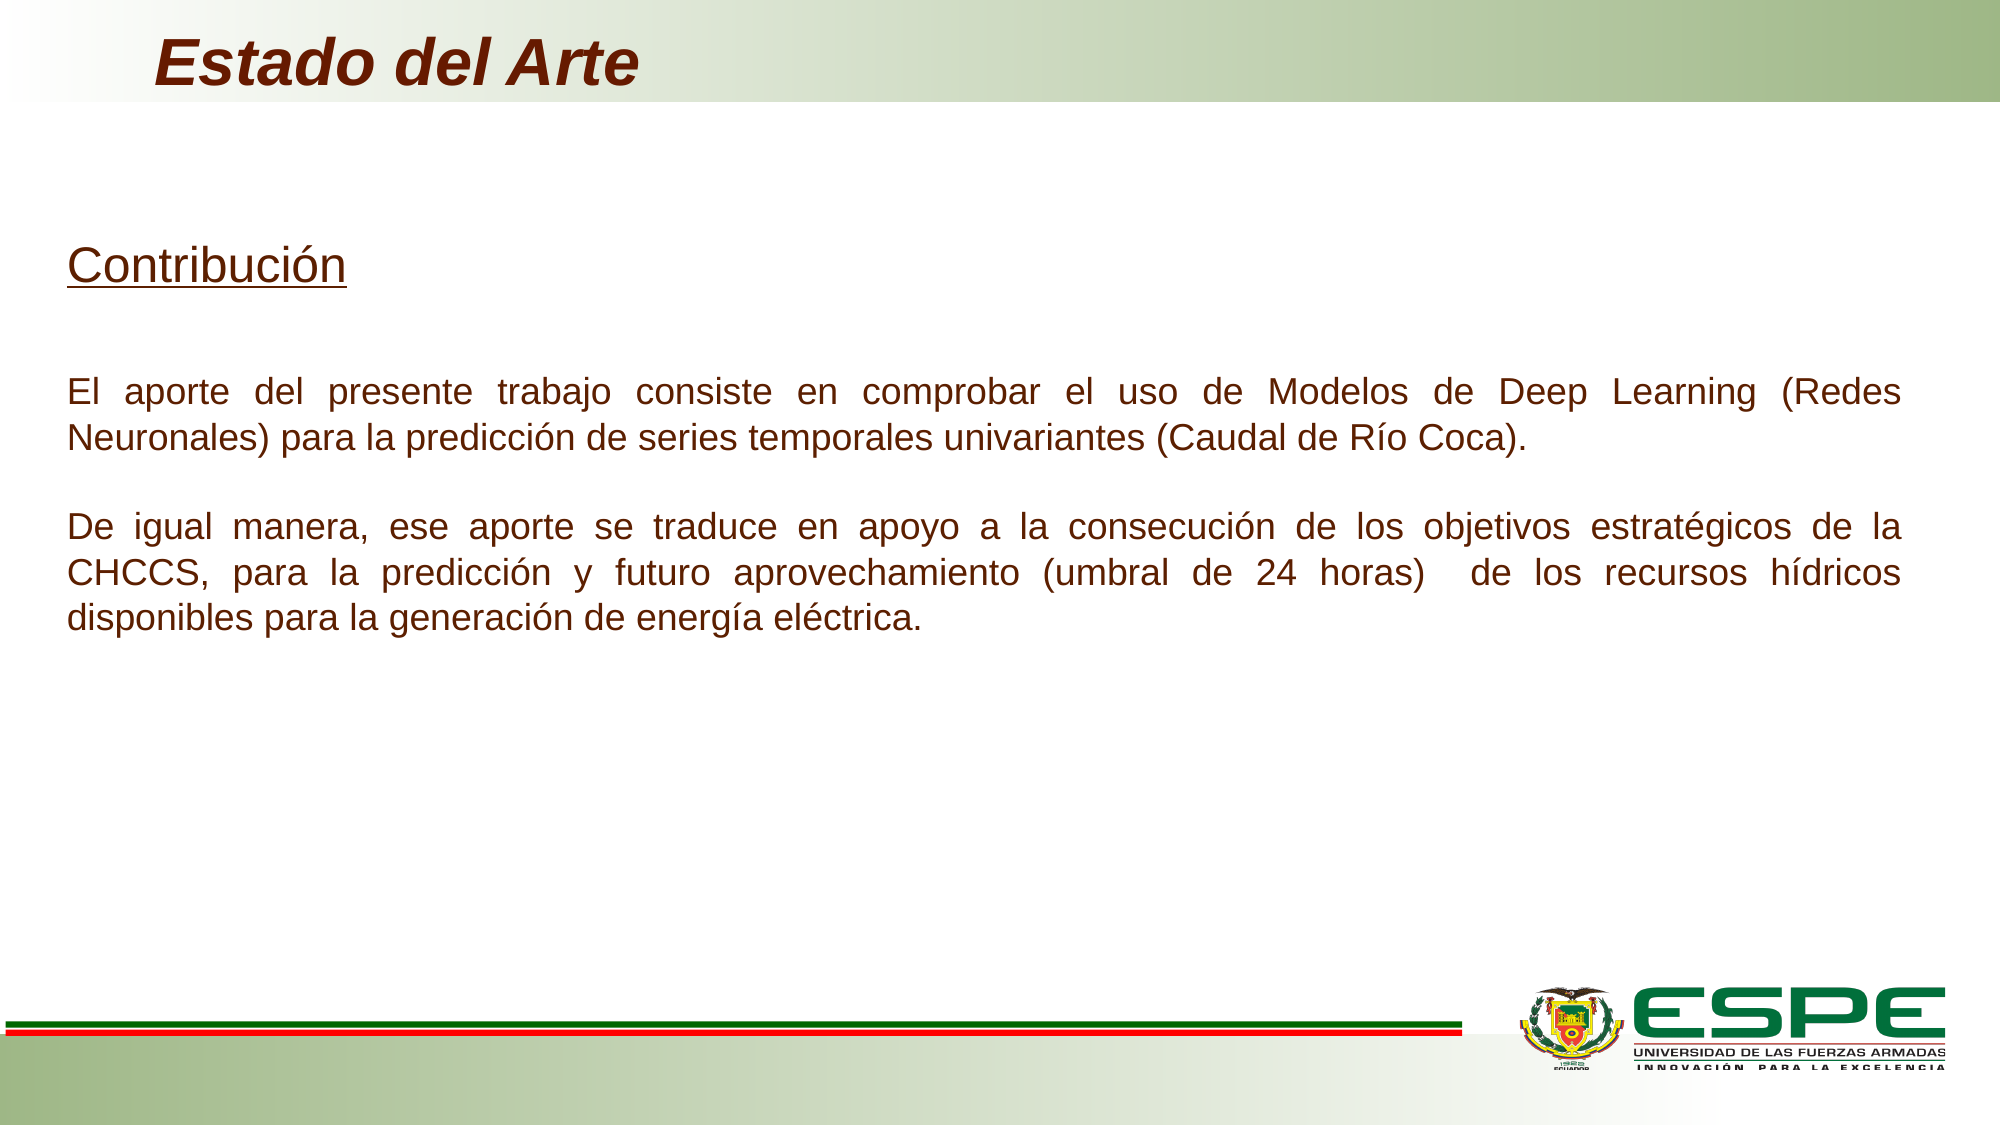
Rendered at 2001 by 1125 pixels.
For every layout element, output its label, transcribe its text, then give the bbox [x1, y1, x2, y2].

text_box Contribución [52, 225, 1948, 301]
text_box Estado del Arte [139, 11, 1776, 107]
text_box El aporte del presente trabajo consiste en comprobar el uso de Modelos de Deep Learning (Redes Neuronales) para la predicción de series temporales univariantes (Caudal de Río Coca). De igual manera, ese aporte se traduce en apoyo a la consecución de los objetivos estratégicos de la CHCCS, para la predicción y futuro aprovechamiento (umbral de 24 horas) de los recursos hídricos disponibles para la generación de energía eléctrica. [52, 360, 1917, 645]
